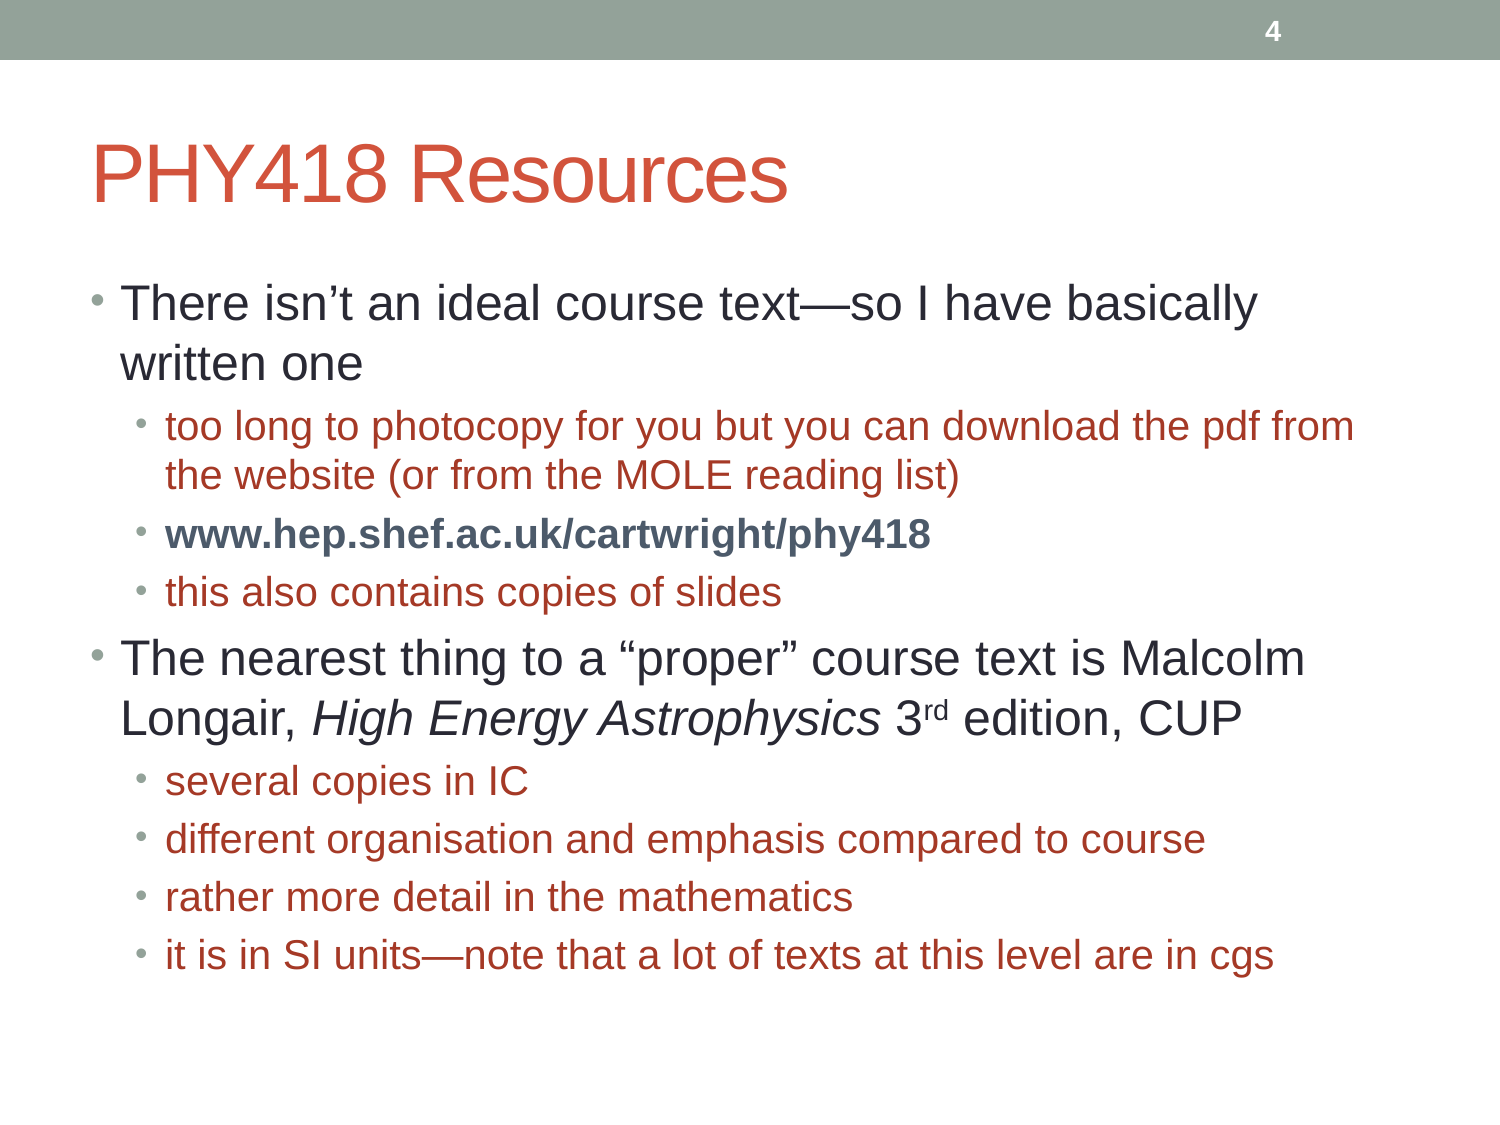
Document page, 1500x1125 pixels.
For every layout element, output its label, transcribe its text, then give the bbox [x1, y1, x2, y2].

list There isn’t an ideal course text—so I have basically written one too long to photocopy for you but you can download the pdf from the website (or from the MOLE reading list) www.hep.shef.ac.uk/cartwright/phy418 this also contains copies of slides The nearest thing to a “proper” course text is Malcolm Longair, High Energy Astrophysics 3rd edition, CUP several copies in IC different organisation and emphasis compared to course rather more detail in the mathematics it is in SI units—note that a lot of texts at this level are in cgs [75, 262, 1425, 1063]
title PHY418 Resources [75, 87, 1425, 250]
slide_number 4 [1250, 3, 1425, 57]
